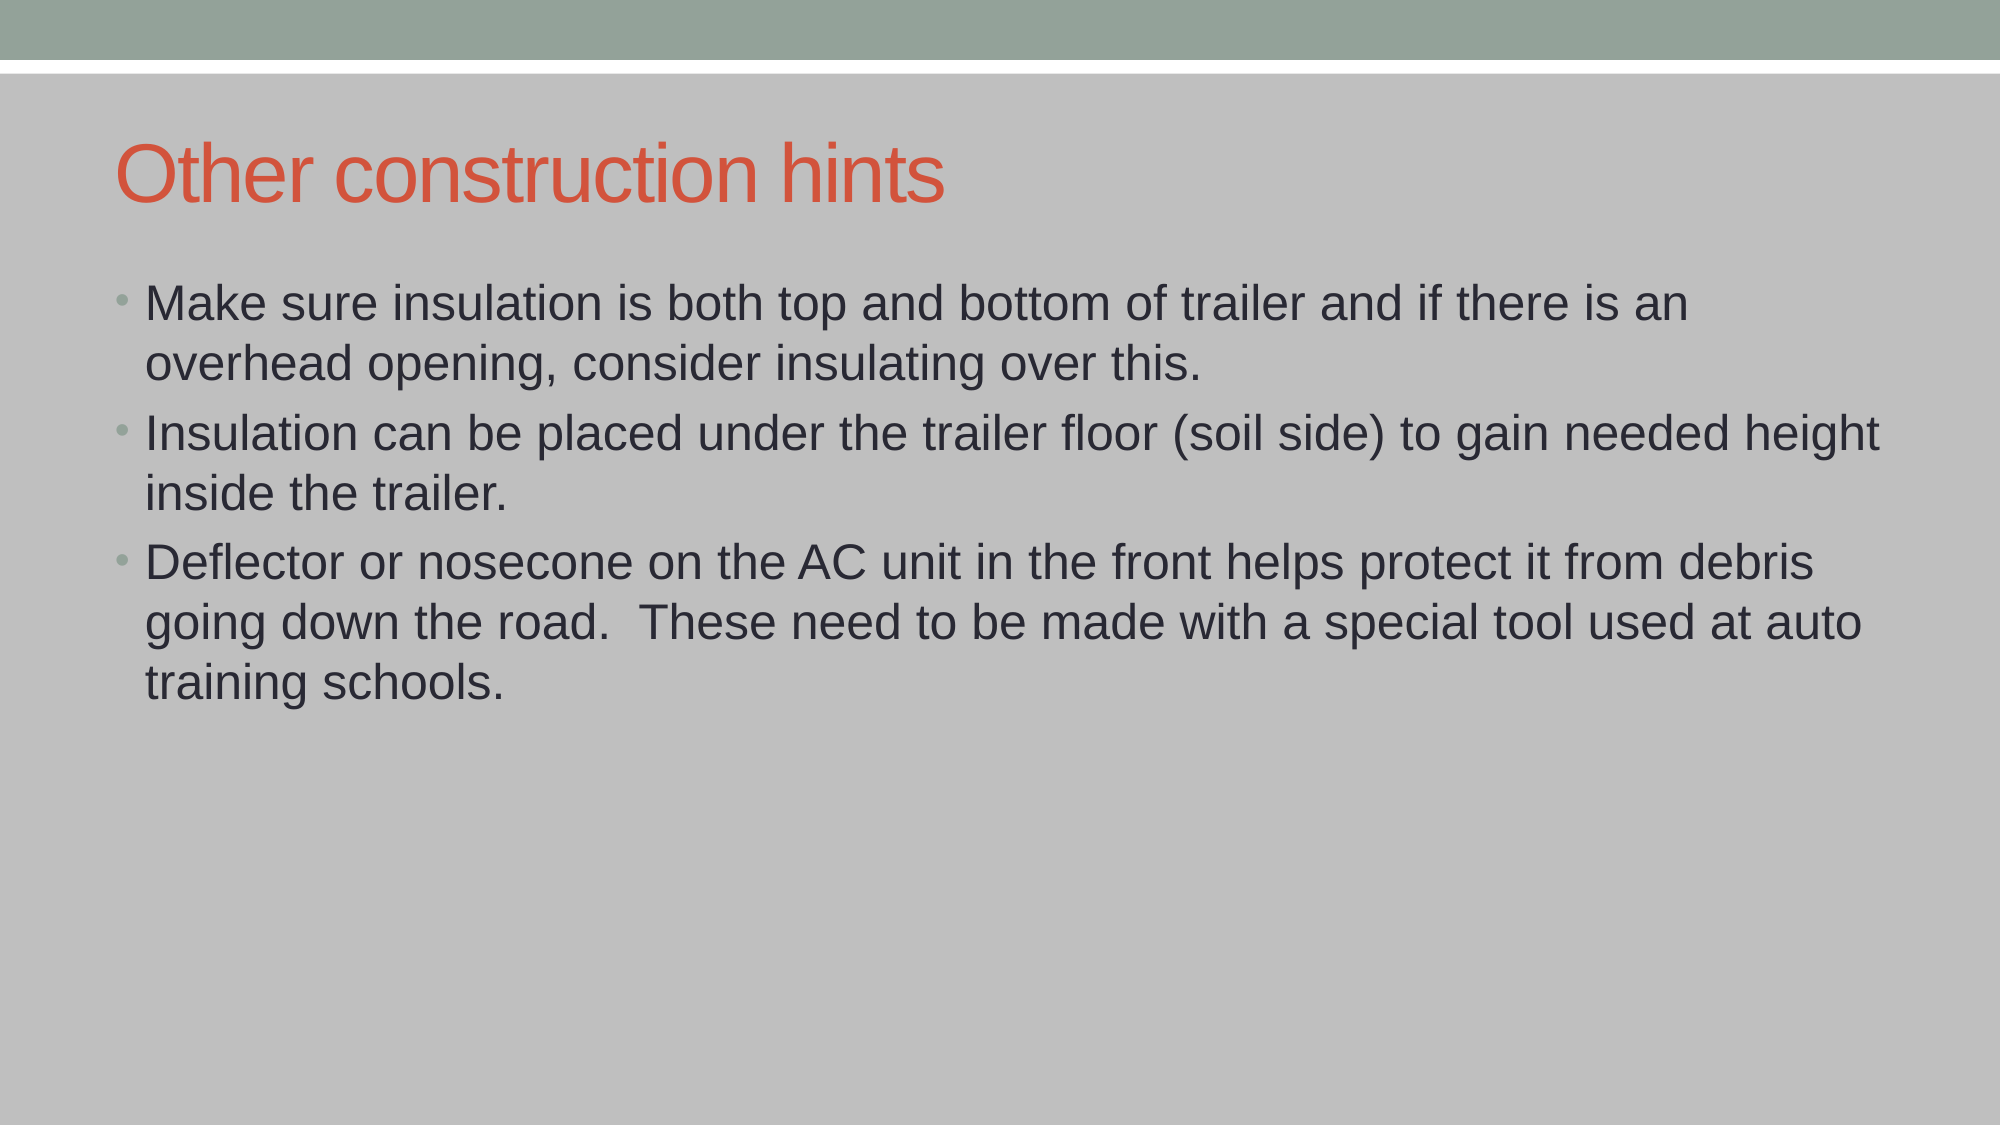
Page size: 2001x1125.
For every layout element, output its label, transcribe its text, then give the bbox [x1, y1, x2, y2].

title Other construction hints [99, 87, 1900, 250]
list Make sure insulation is both top and bottom of trailer and if there is an overhead opening, consider insulating over this. Insulation can be placed under the trailer floor (soil side) to gain needed height inside the trailer. Deflector or nosecone on the AC unit in the front helps protect it from debris going down the road. These need to be made with a special tool used at auto training schools. [99, 262, 1900, 1063]
